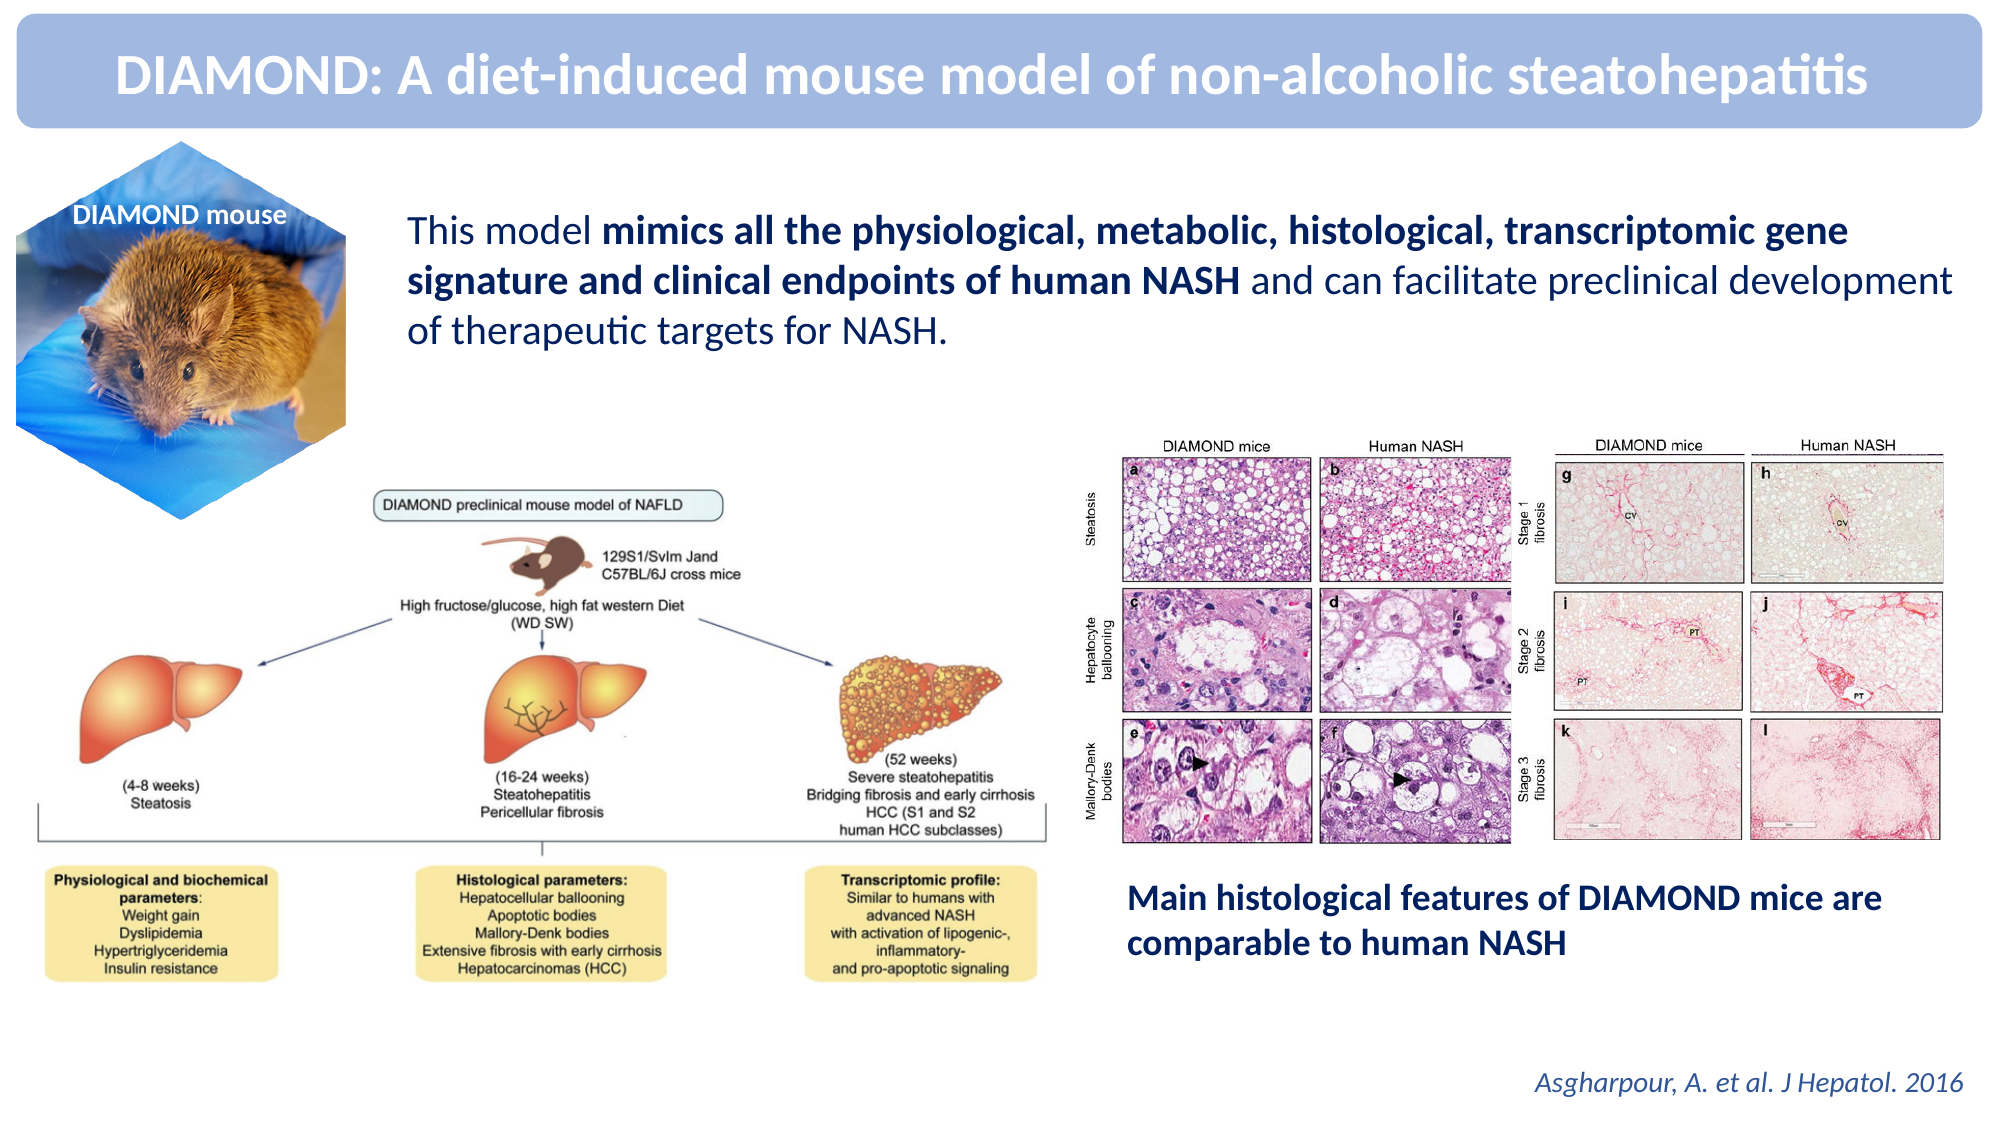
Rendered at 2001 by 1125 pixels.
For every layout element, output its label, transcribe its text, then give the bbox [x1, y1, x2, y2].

picture [1085, 440, 1512, 847]
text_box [16, 140, 346, 521]
text_box Main histological features of DIAMOND mice are comparable to human NASH [1112, 865, 2000, 971]
text_box DIAMOND: A diet-induced mouse model of non-alcoholic steatohepatitis [16, 13, 1983, 129]
text_box This model mimics all the physiological, metabolic, histological, transcriptomic gene signature and clinical endpoints of human NASH and can facilitate preclinical development of therapeutic targets for NASH. [392, 195, 2000, 361]
picture [36, 488, 1048, 984]
text_box Asgharpour, A. et al. J Hepatol. 2016 [1380, 1056, 1979, 1106]
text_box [1518, 439, 1944, 854]
